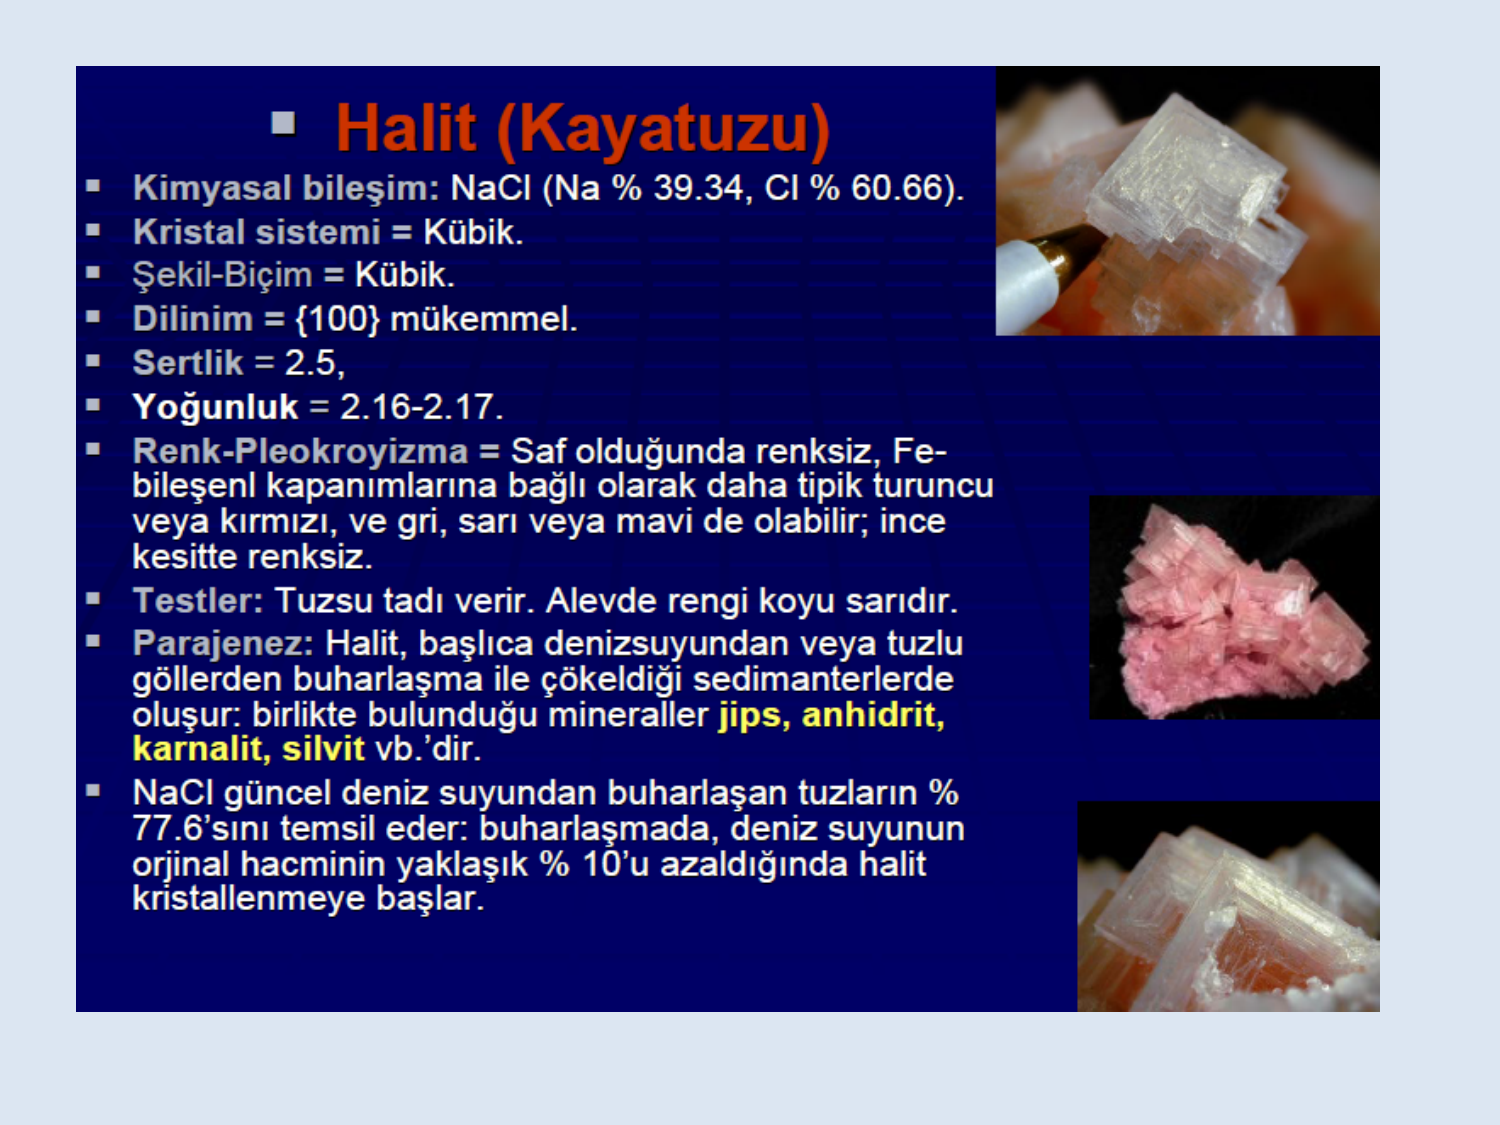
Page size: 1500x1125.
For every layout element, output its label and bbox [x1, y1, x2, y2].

picture [76, 66, 1380, 1012]
